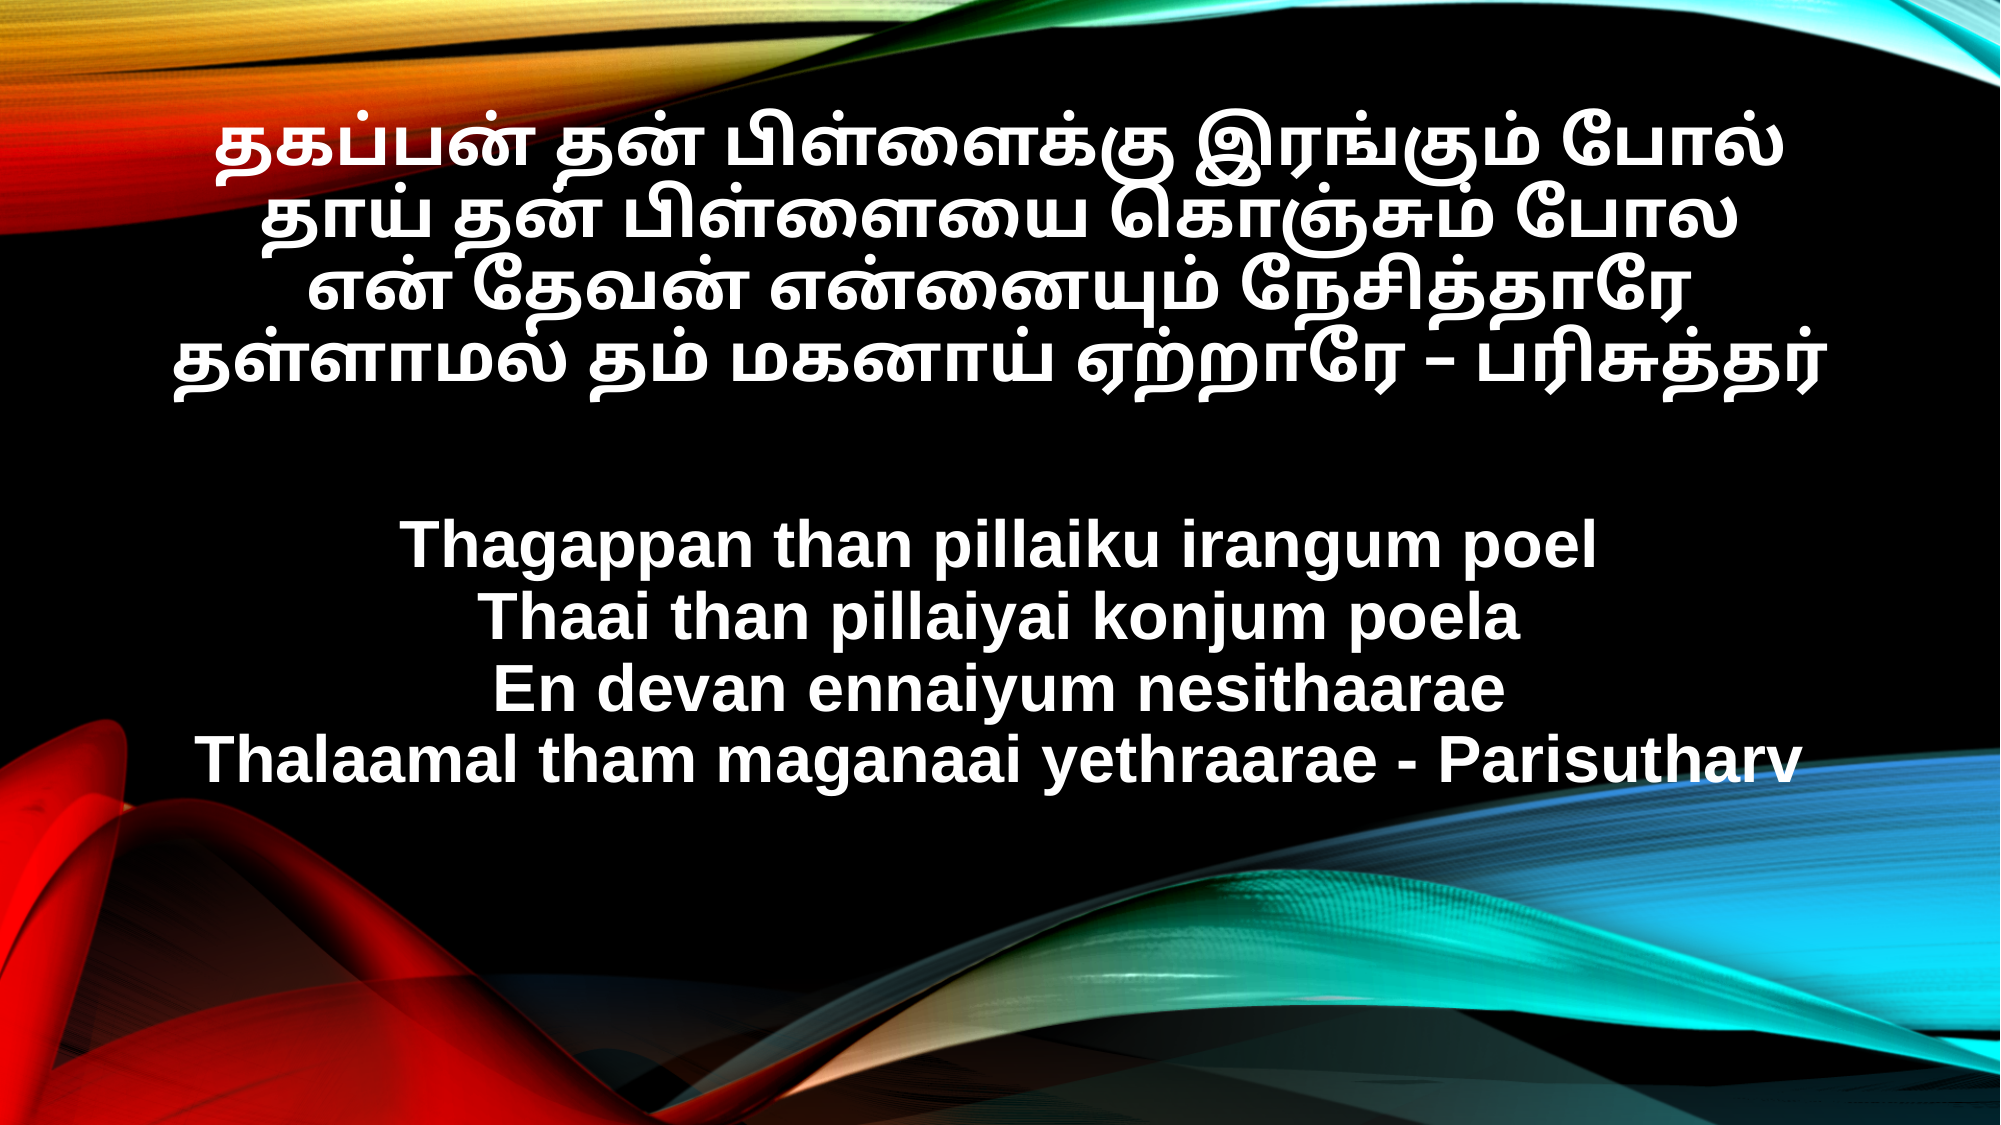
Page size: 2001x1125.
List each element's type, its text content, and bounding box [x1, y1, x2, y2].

subtitle தகப்பன் தன் பிள்ளைக்கு இரங்கும் போல் தாய் தன் பிள்ளையை கொஞ்சும் போல என் தேவன் என்னையும் நேசித்தாரே தள்ளாமல் தம் மகனாய் ஏற்றாரே – பரிசுத்தர் Thagappan than pillaiku irangum poel Thaai than pillaiyai konjum poela En devan ennaiyum nesithaarae Thalaamal tham maganaai yethraarae - Parisutharv [0, 0, 2000, 1125]
